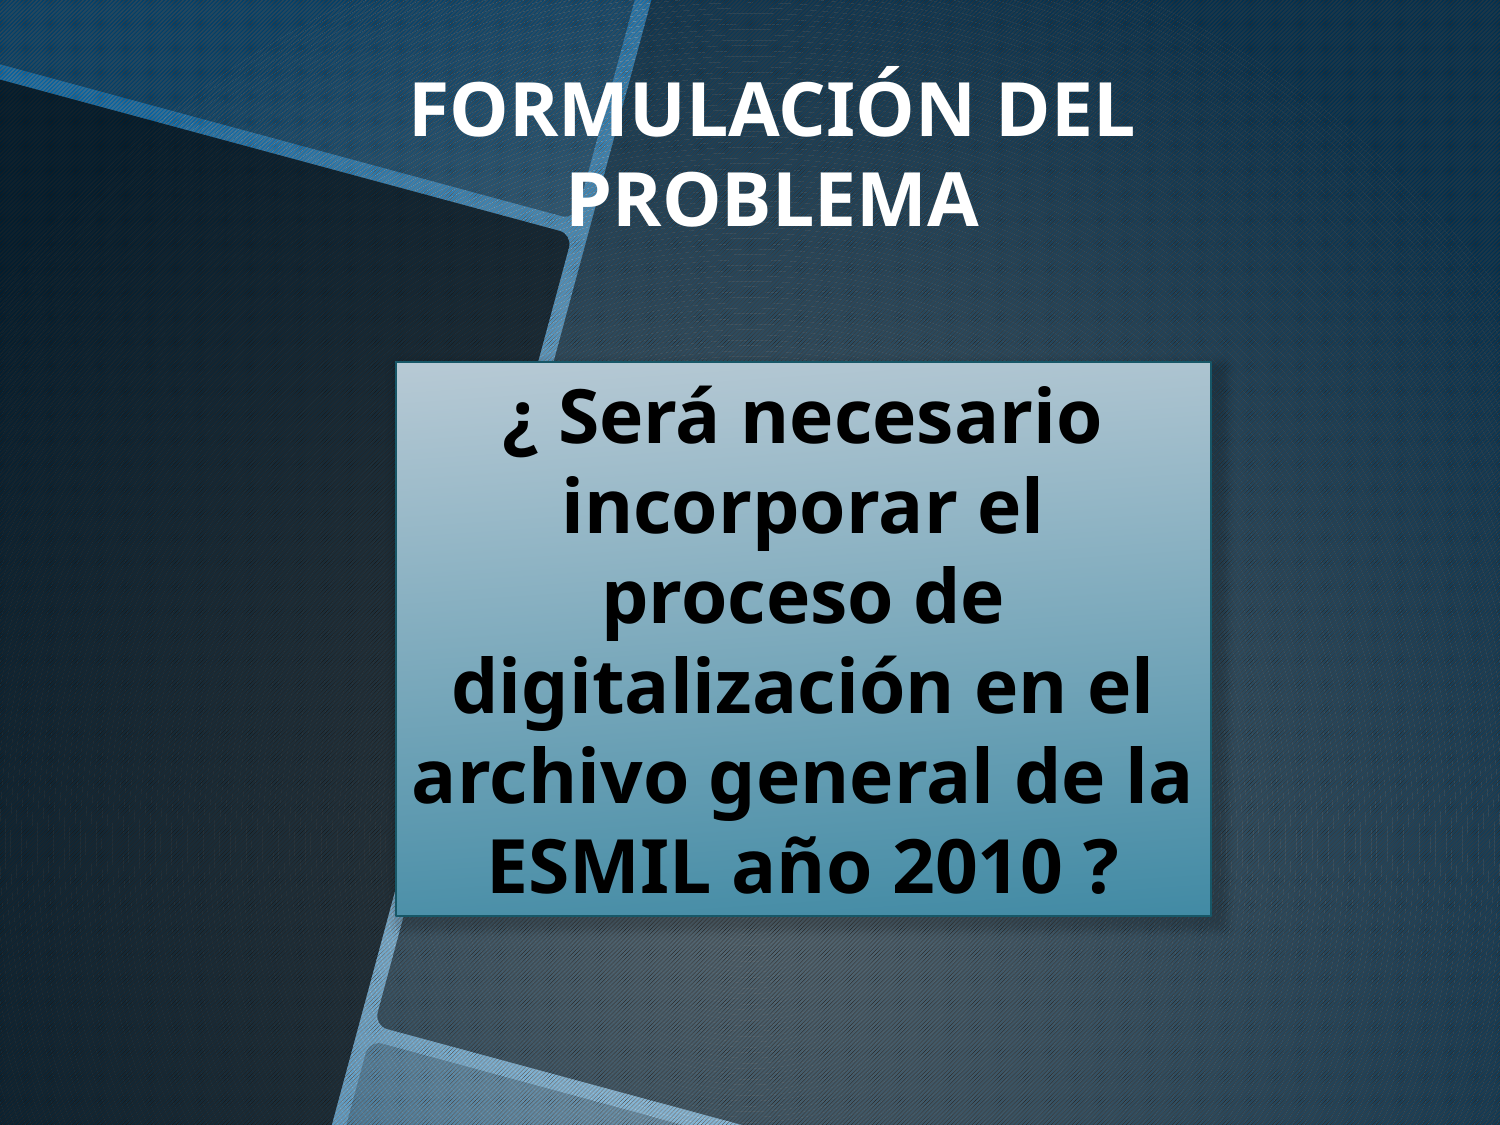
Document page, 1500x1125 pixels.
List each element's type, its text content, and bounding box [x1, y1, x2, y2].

text_box ¿ Será necesario incorporar el proceso de digitalización en el archivo general de la ESMIL año 2010 ? [395, 361, 1212, 917]
text_box FORMULACIÓN DEL PROBLEMA [299, 52, 1246, 251]
